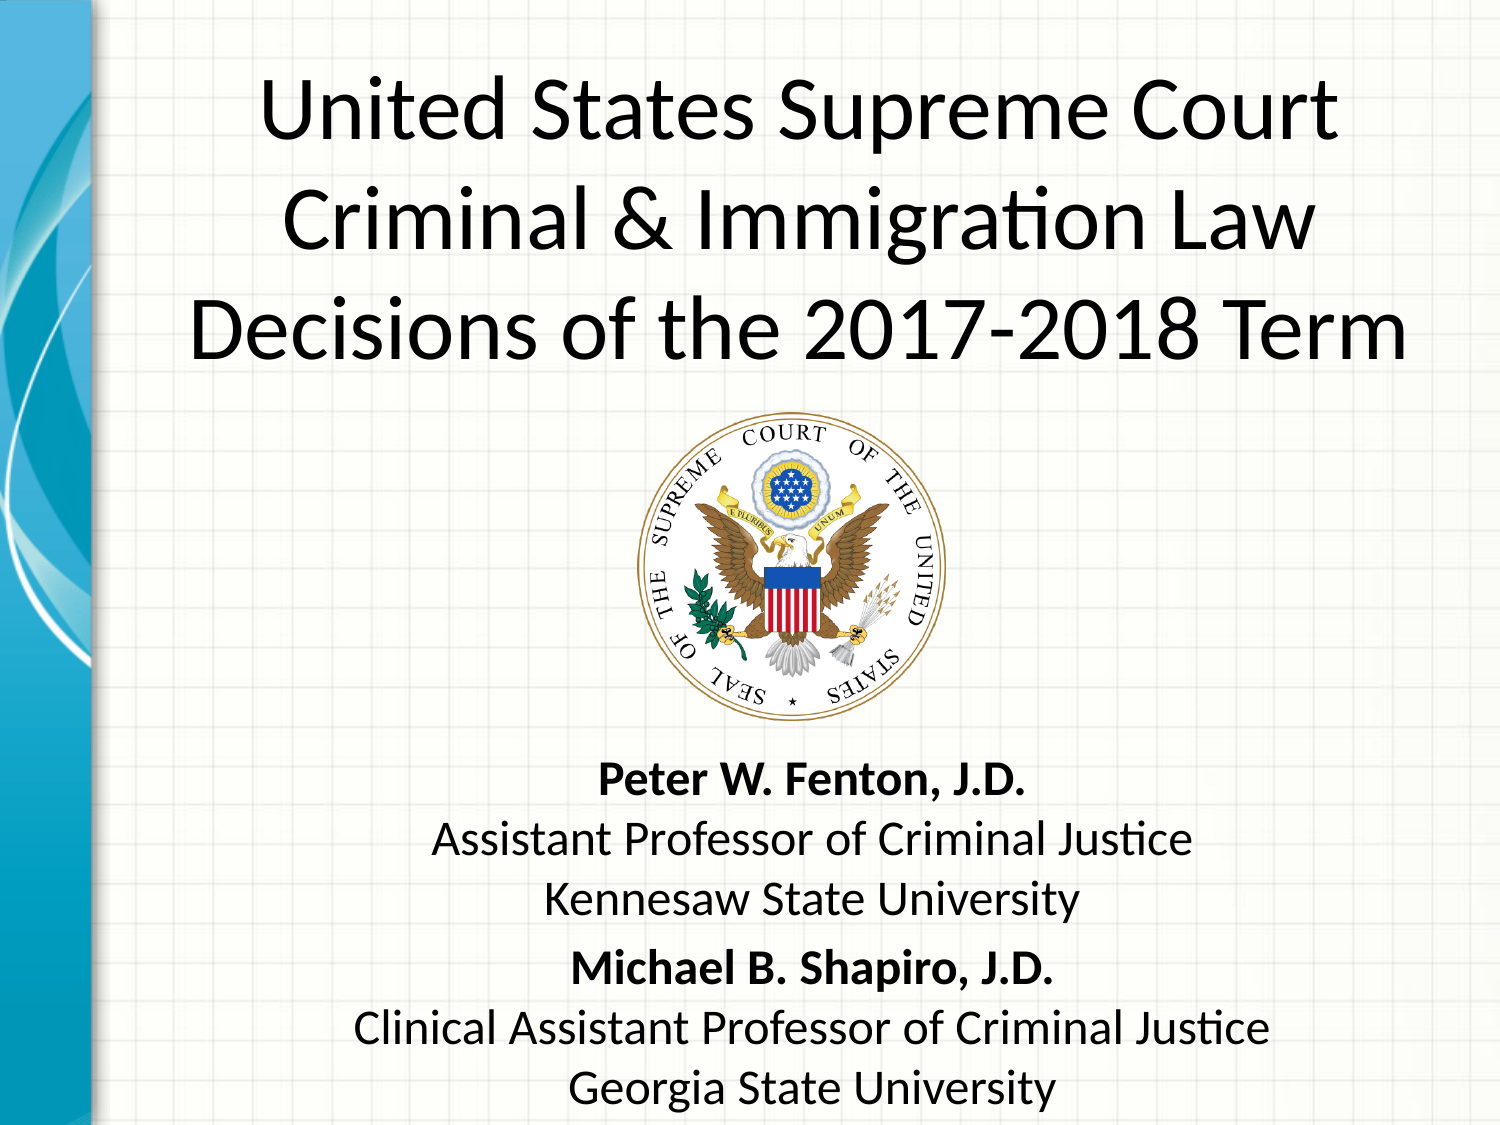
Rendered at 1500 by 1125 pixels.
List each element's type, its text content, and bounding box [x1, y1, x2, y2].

subtitle Peter W. Fenton, J.D. Assistant Professor of Criminal Justice Kennesaw State University Michael B. Shapiro, J.D. Clinical Assistant Professor of Criminal Justice Georgia State University [287, 737, 1338, 1025]
picture [0, 0, 1500, 1125]
title United States Supreme Court Criminal & Immigration Law Decisions of the 2017-2018 Term [162, 62, 1438, 363]
